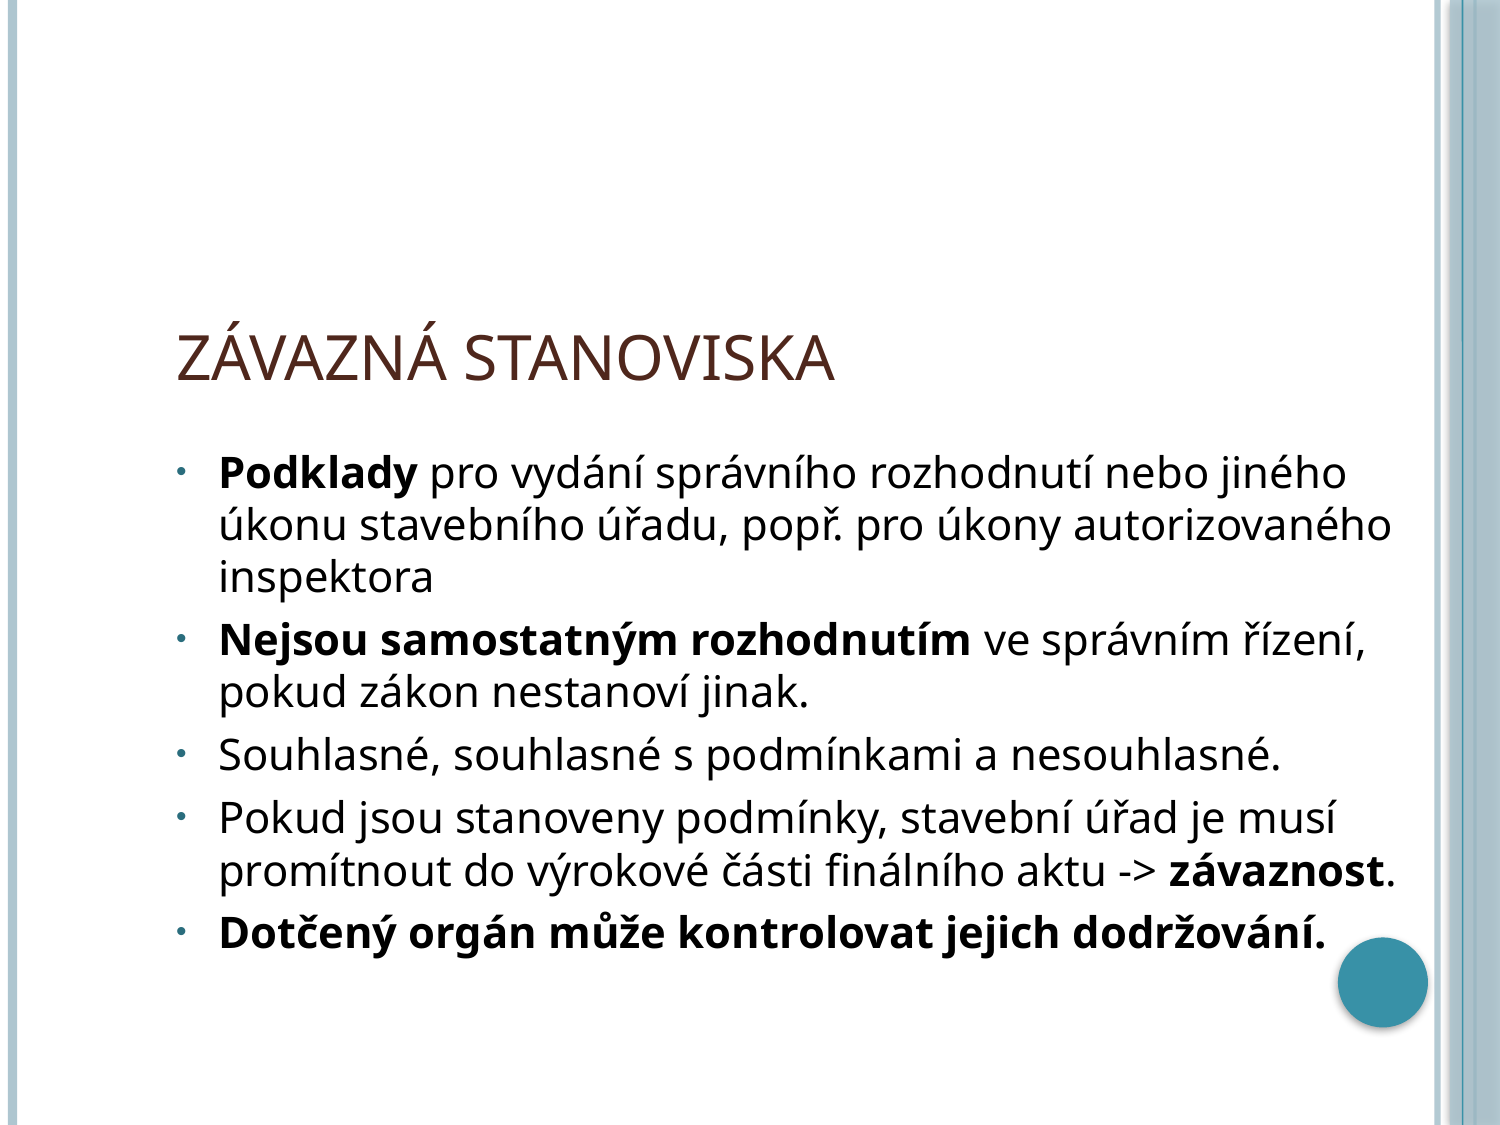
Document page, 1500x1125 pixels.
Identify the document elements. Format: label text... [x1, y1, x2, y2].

title Závazná stanoviska [161, 75, 1425, 400]
list Podklady pro vydání správního rozhodnutí nebo jiného úkonu stavebního úřadu, popř. pro úkony autorizovaného inspektora Nejsou samostatným rozhodnutím ve správním řízení, pokud zákon nestanoví jinak. Souhlasné, souhlasné s podmínkami a nesouhlasné. Pokud jsou stanoveny podmínky, stavební úřad je musí promítnout do výrokové části finálního aktu -> závaznost. Dotčený orgán může kontrolovat jejich dodržování. [161, 437, 1425, 985]
